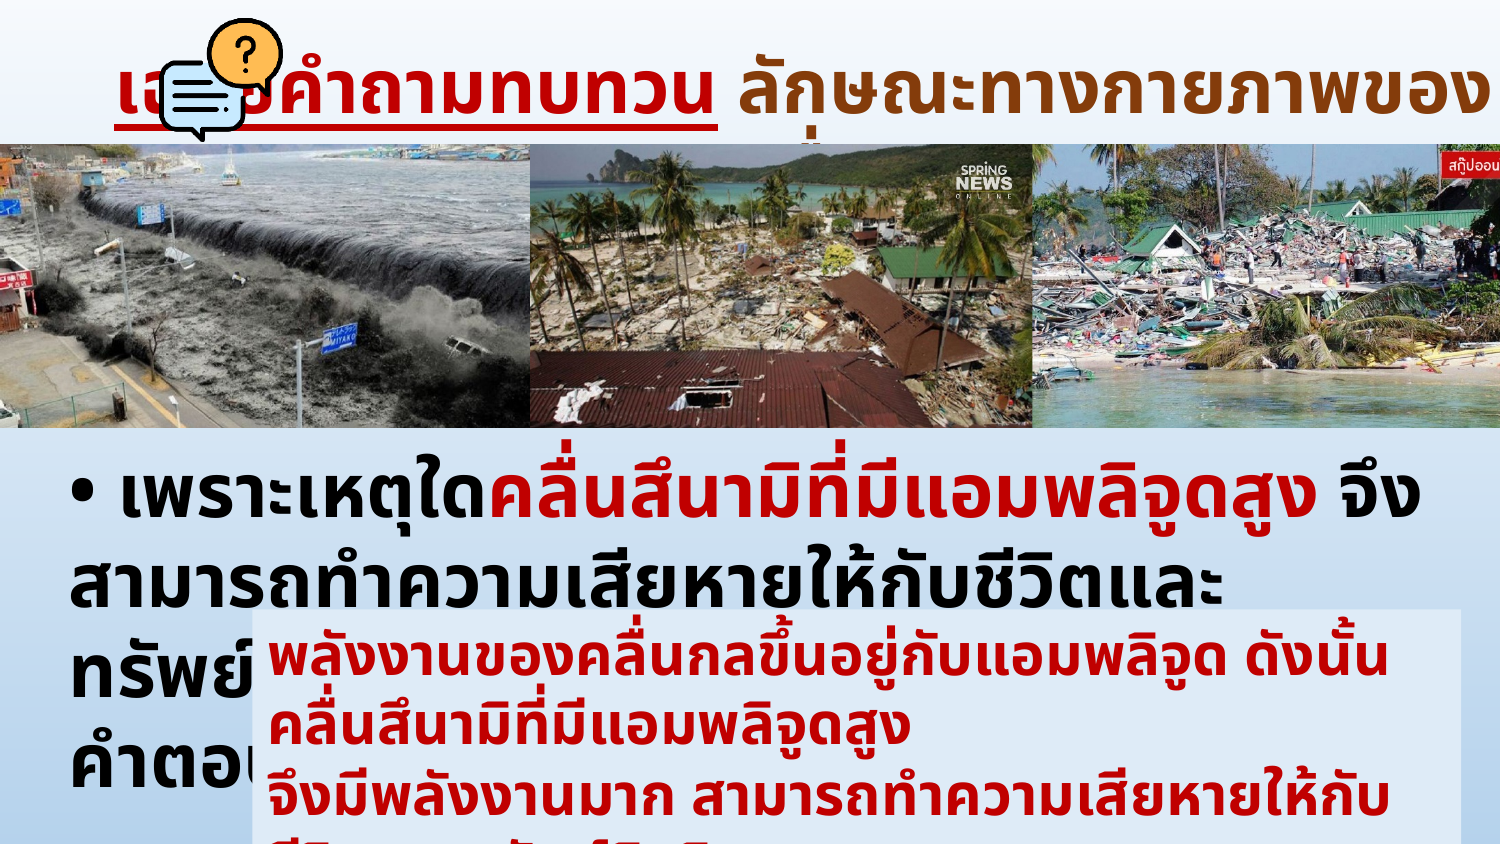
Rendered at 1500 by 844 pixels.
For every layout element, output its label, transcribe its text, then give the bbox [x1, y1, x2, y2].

text_box • เพราะเหตุใดคลื่นสึนามิที่มีแอมพลิจูดสูง จึงสามารถทำความเสียหายให้กับชีวิตและทรัพย์สินริมชายฝั่งทะเลได้มาก คำตอบ.... [54, 435, 1446, 810]
text_box พลังงานของคลื่นกลขึ้นอยู่กับแอมพลิจูด ดังนั้นคลื่นสึนามิที่มีแอมพลิจูดสูง จึงมีพลังงานมาก สามารถทำความเสียหายให้กับชีวิตและทรัพย์สินริม ชายฝั่งทะเล ได้มากระยะในแนวระดับ (cm) [252, 609, 1462, 844]
text_box เฉลยคำถามทบทวน ลักษณะทางกายภาพของคลื่น [63, 31, 1500, 144]
picture [0, 144, 1500, 428]
picture [159, 18, 283, 142]
